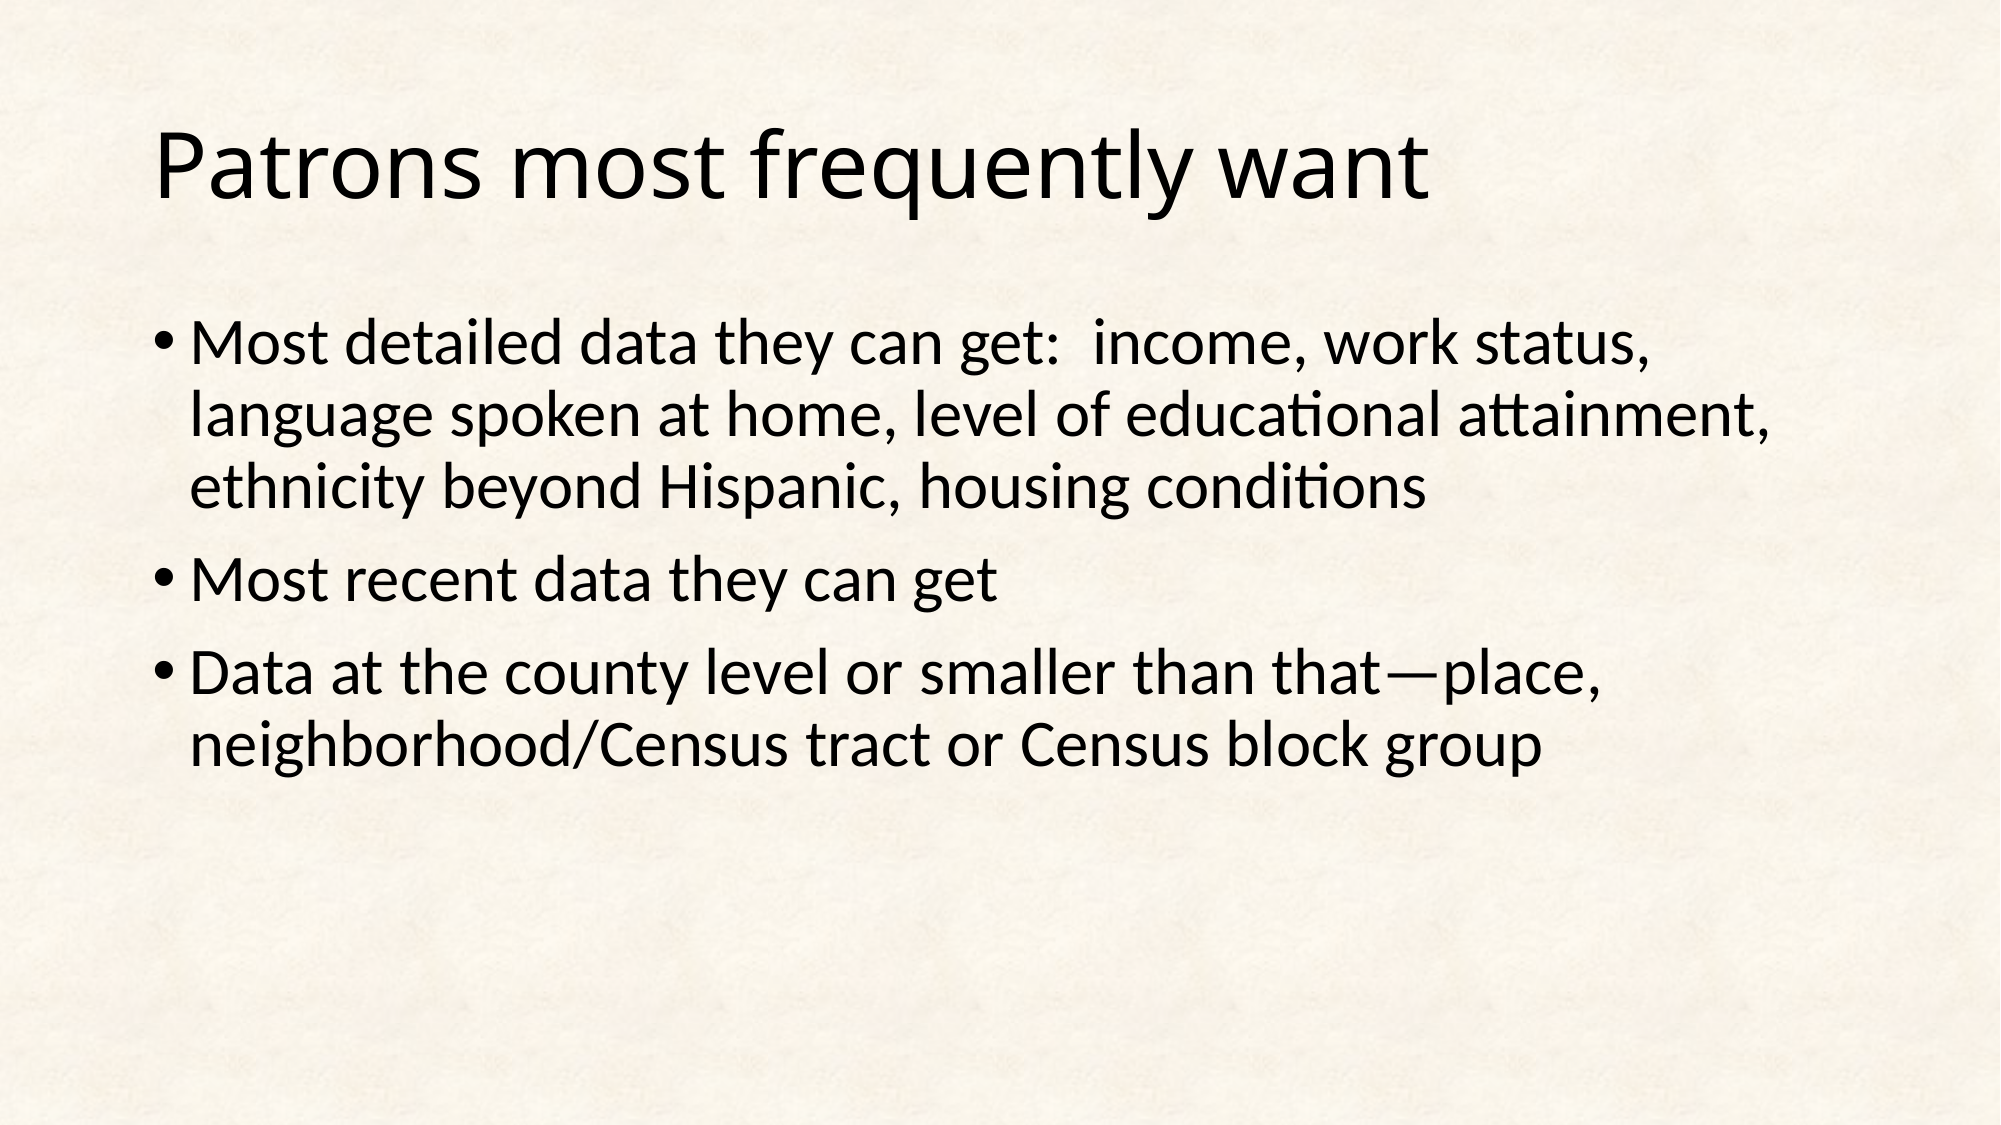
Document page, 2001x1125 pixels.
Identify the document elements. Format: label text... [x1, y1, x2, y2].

title Patrons most frequently want [137, 59, 1863, 278]
list Most detailed data they can get: income, work status, language spoken at home, level of educational attainment, ethnicity beyond Hispanic, housing conditions Most recent data they can get Data at the county level or smaller than that—place, neighborhood/Census tract or Census block group [137, 299, 1863, 1014]
